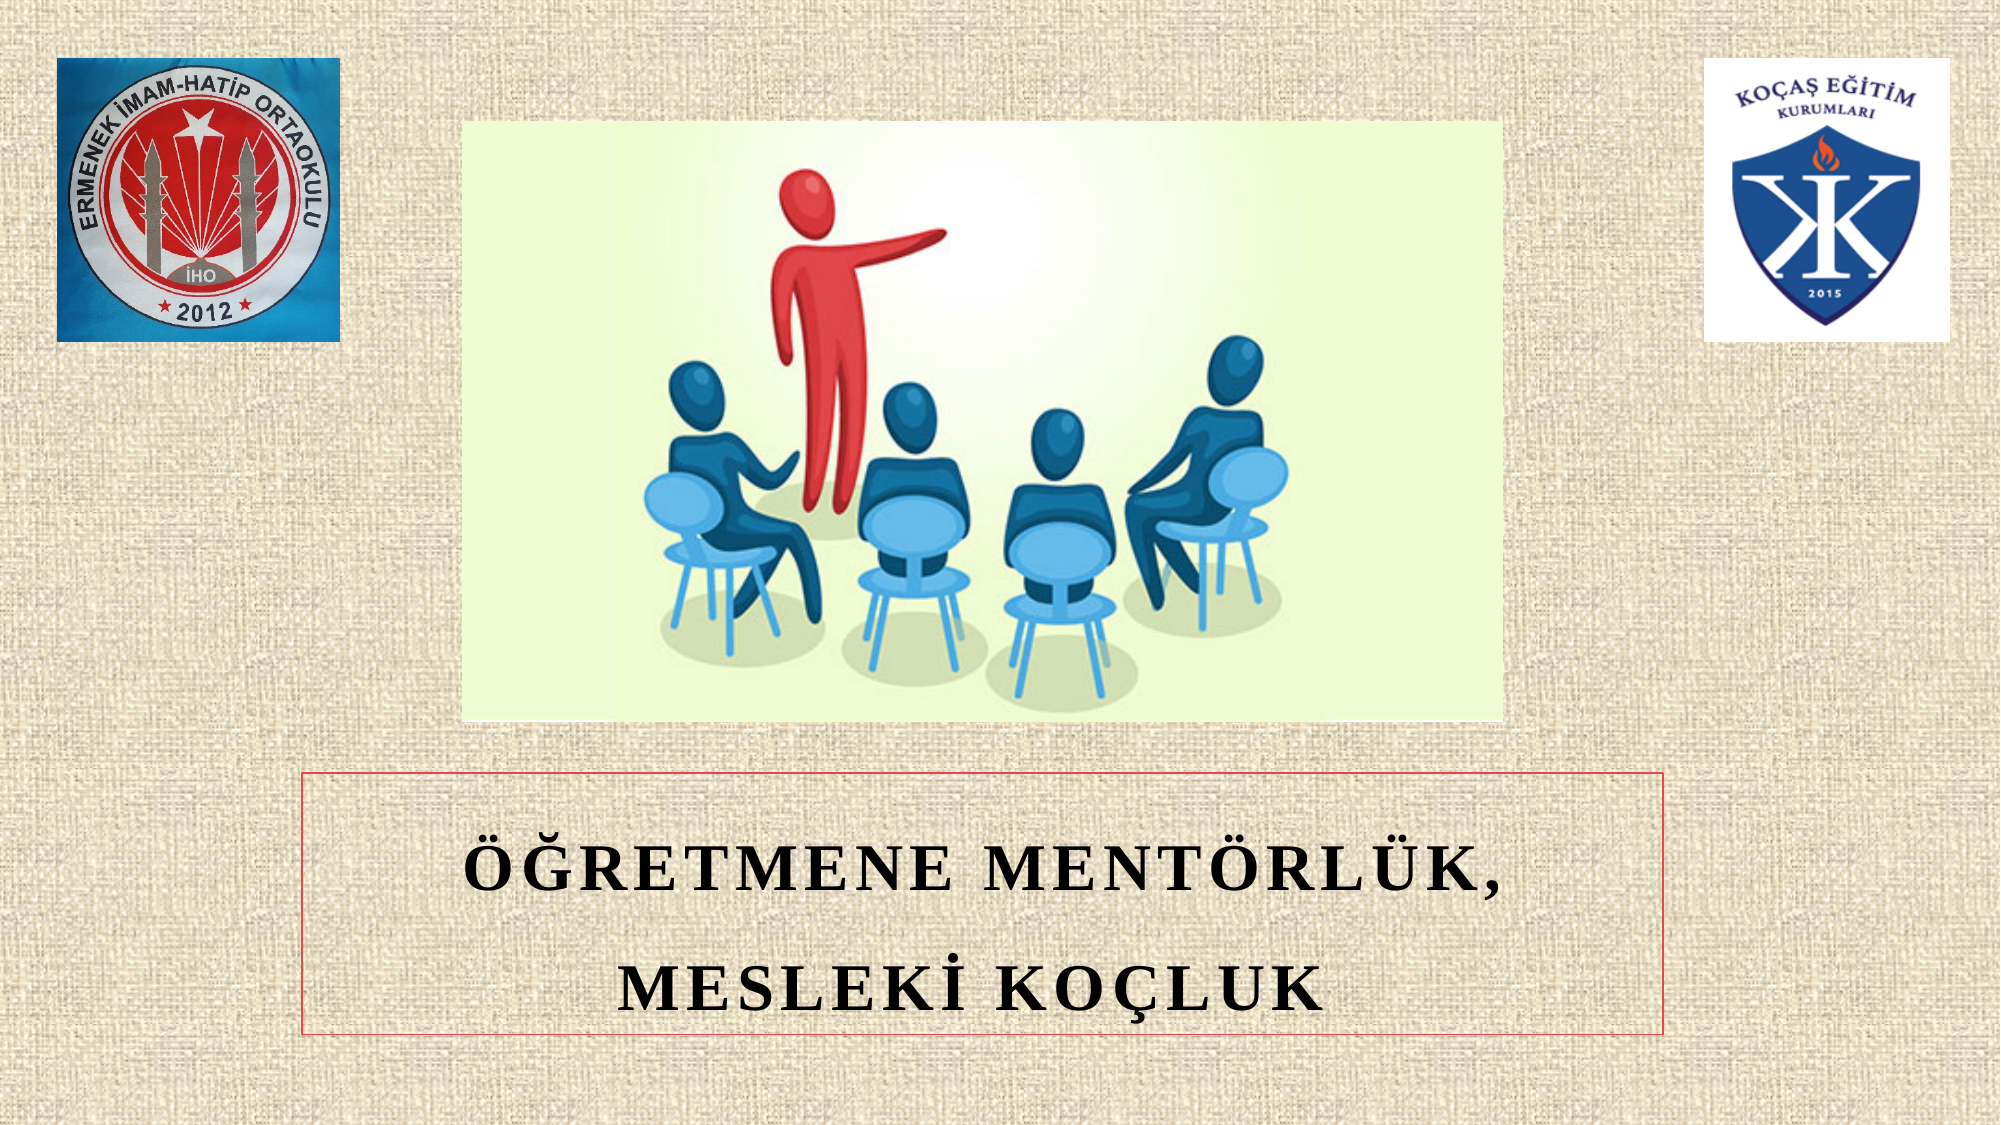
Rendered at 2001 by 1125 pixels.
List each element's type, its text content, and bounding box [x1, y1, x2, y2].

picture [0, 0, 2000, 1125]
text_box ÖĞRETMENE MENTÖRLÜK, MESLEKİ KOÇLUK [302, 773, 1663, 1035]
